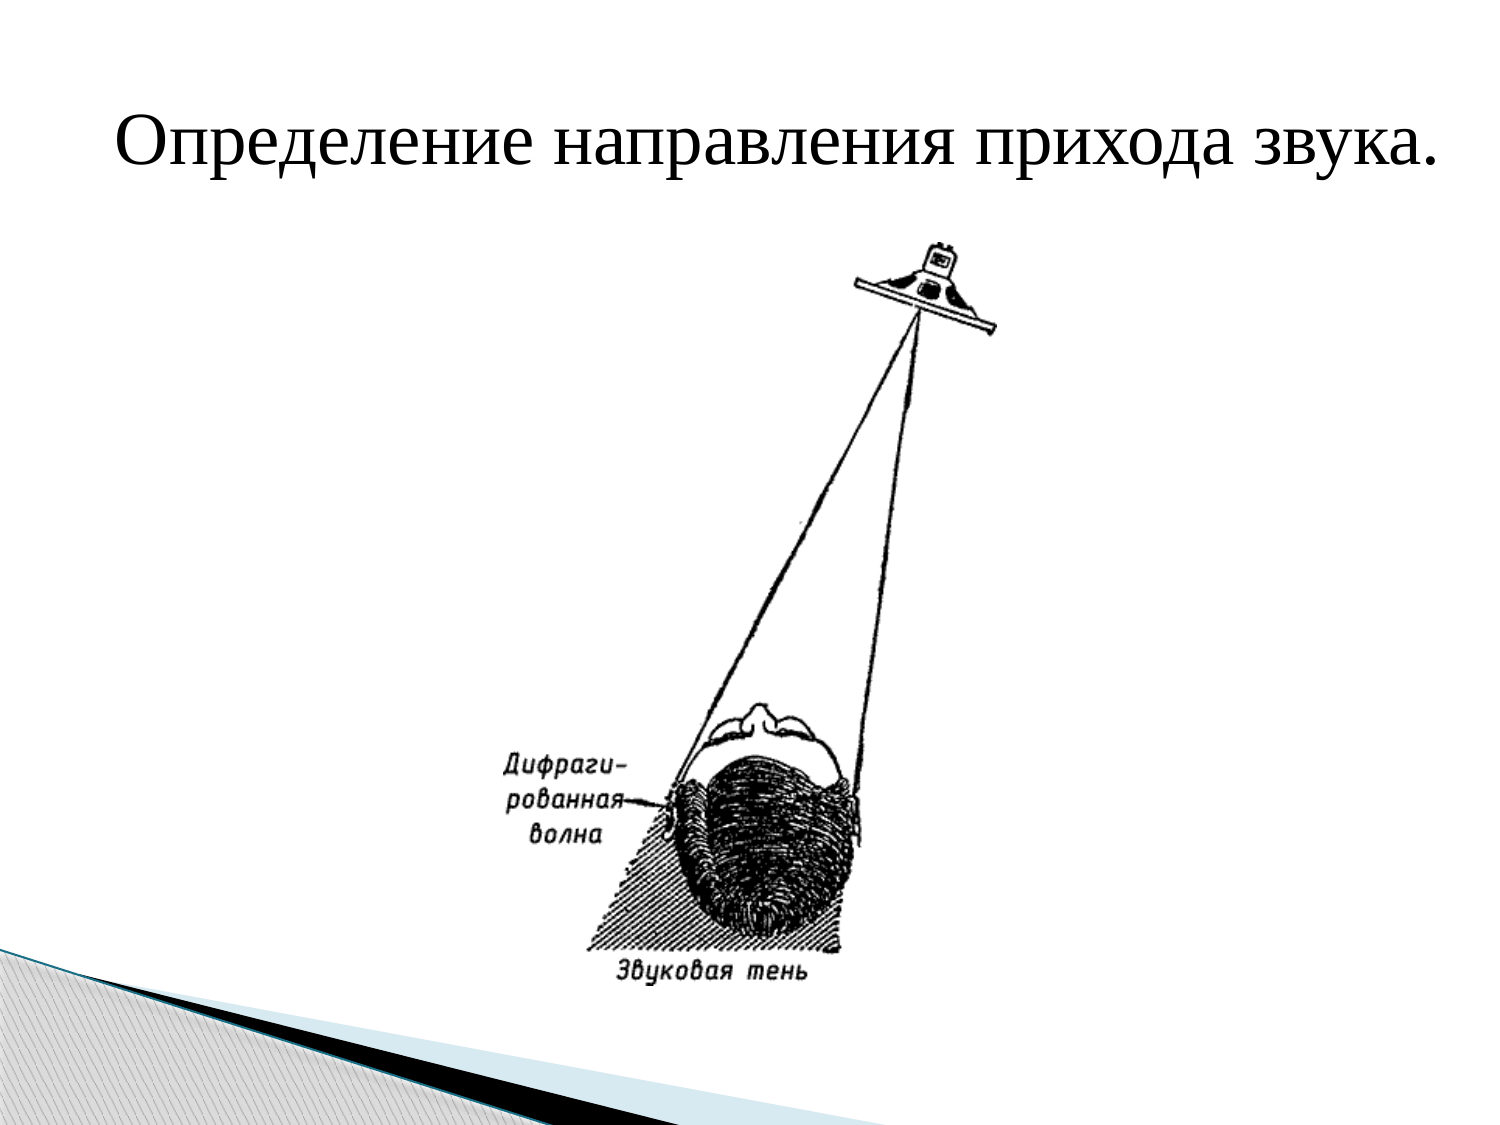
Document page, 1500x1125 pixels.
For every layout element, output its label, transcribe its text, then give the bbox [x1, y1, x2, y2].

text_box Определение направления прихода звука. [100, 81, 1457, 187]
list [503, 242, 997, 986]
